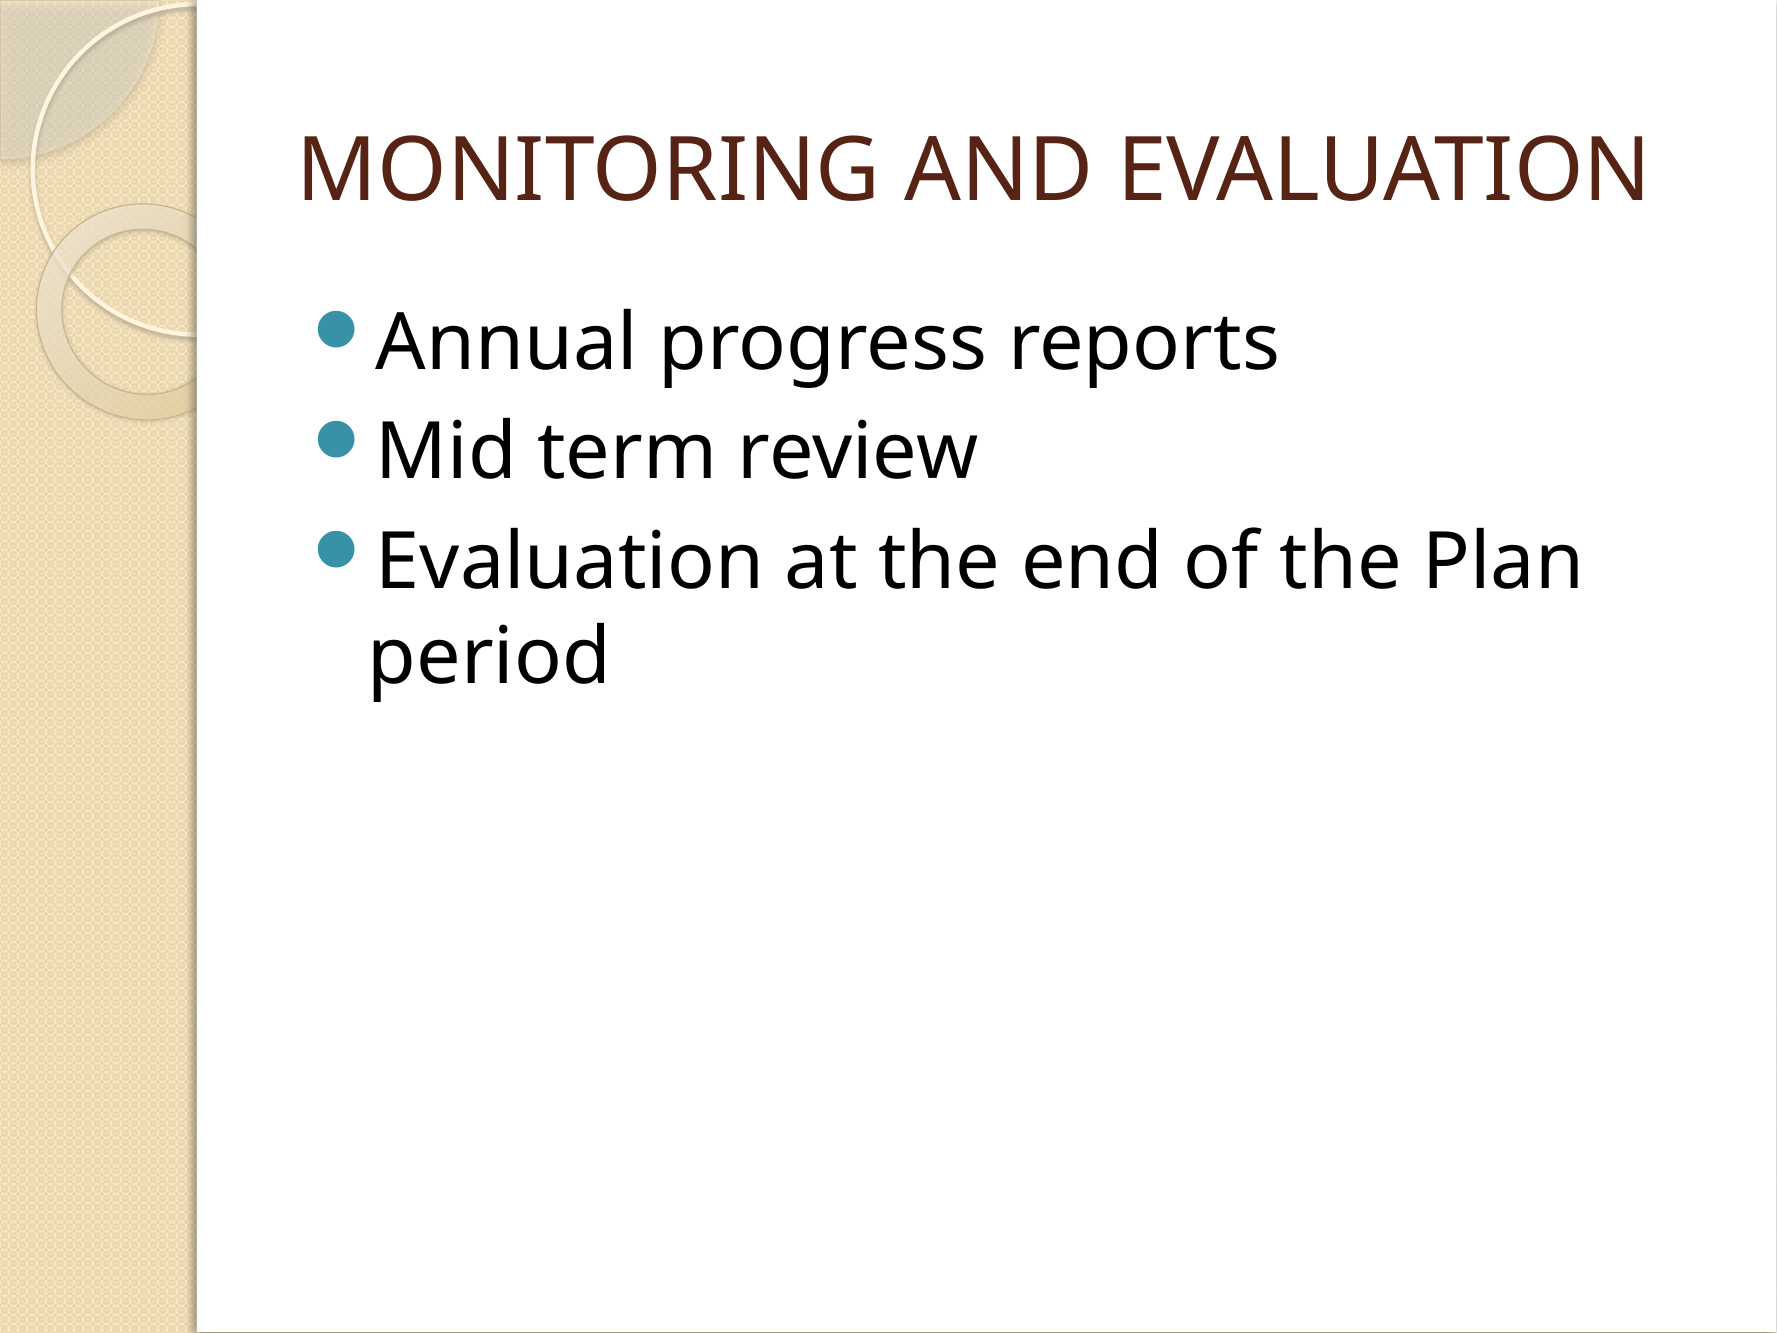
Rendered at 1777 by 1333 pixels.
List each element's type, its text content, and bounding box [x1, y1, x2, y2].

title MONITORING AND EVALUATION [278, 53, 1736, 276]
list Annual progress reports Mid term review Evaluation at the end of the Plan period [278, 281, 1736, 1214]
